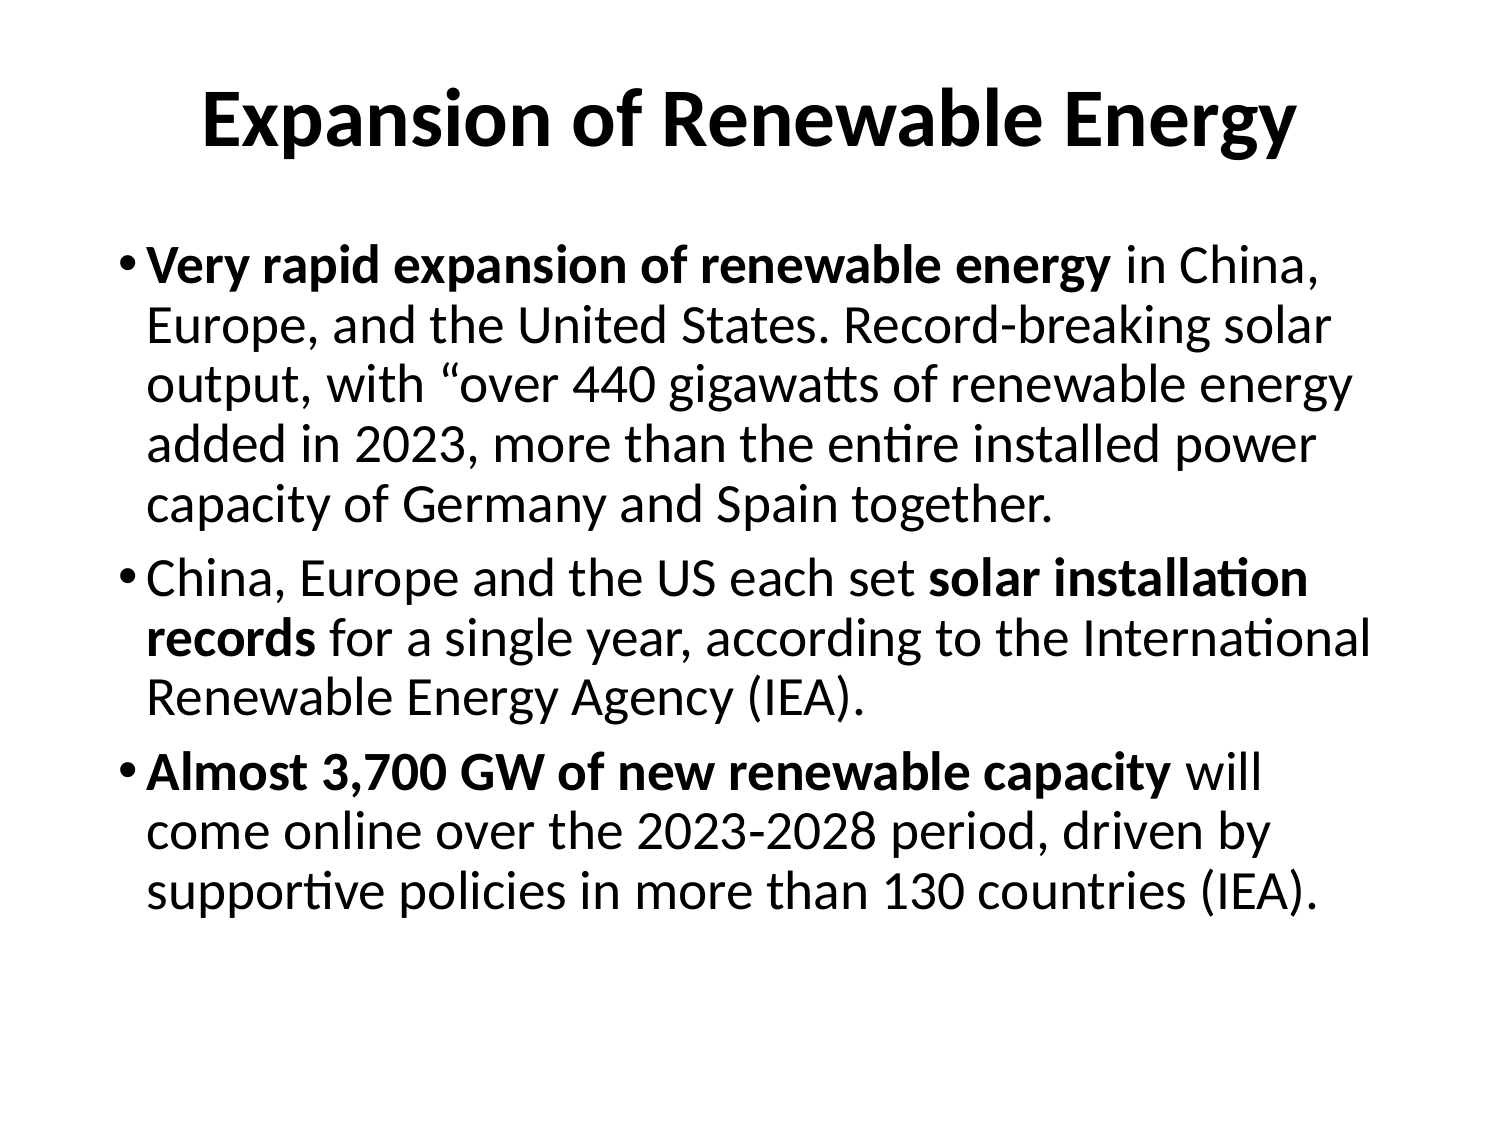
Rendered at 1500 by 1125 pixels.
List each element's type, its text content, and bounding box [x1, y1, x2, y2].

title Expansion of Renewable Energy [103, 10, 1397, 228]
list Very rapid expansion of renewable energy in China, Europe, and the United States. Record-breaking solar output, with “over 440 gigawatts of renewable energy added in 2023, more than the entire installed power capacity of Germany and Spain together. China, Europe and the US each set solar installation records for a single year, according to the International Renewable Energy Agency (IEA). Almost 3,700 GW of new renewable capacity will come online over the 2023‑2028 period, driven by supportive policies in more than 130 countries (IEA). [103, 228, 1397, 942]
